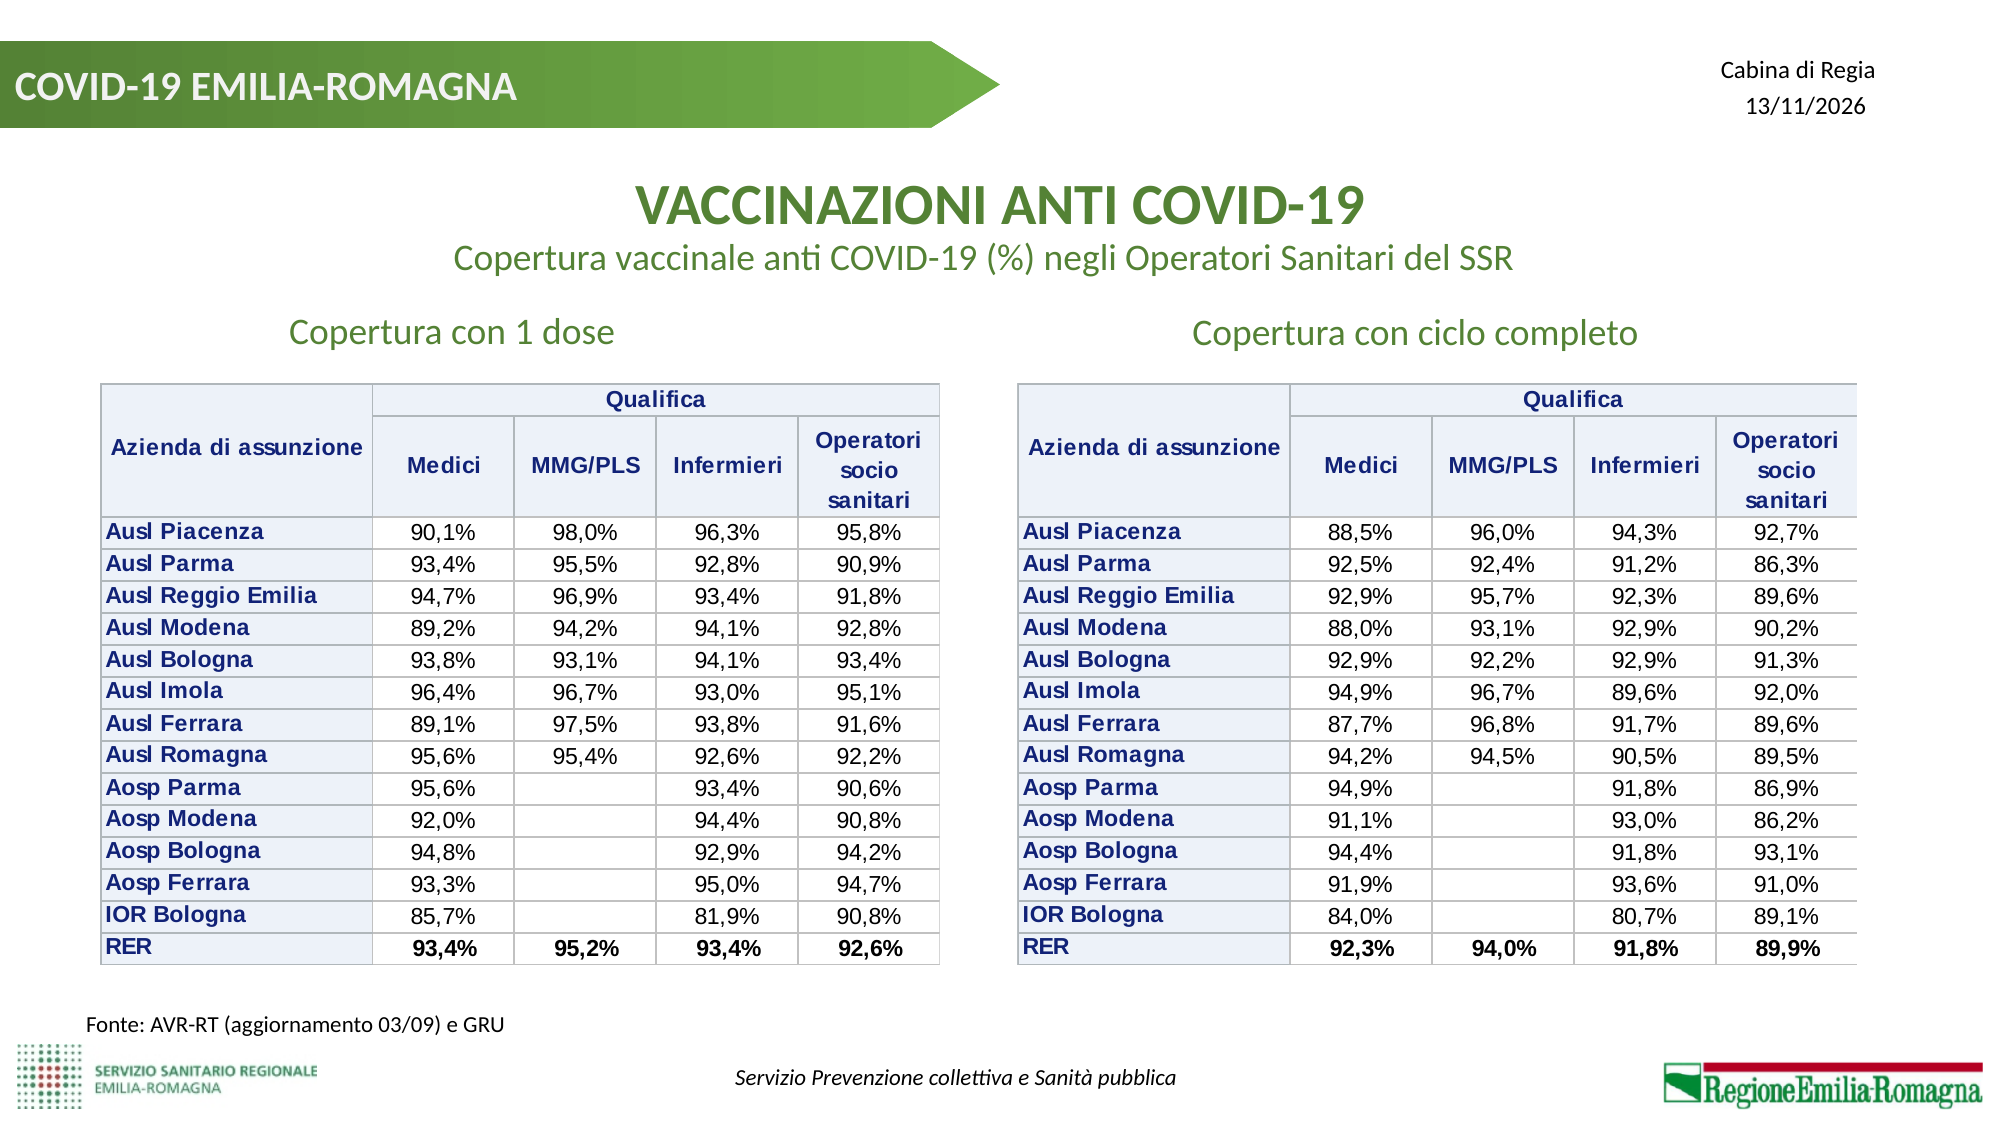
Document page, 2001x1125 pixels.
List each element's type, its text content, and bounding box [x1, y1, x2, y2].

picture [17, 1044, 317, 1109]
text_box COVID-19 EMILIA-ROMAGNA [0, 51, 878, 117]
text_box Copertura con ciclo completo [1177, 301, 1676, 361]
picture [1663, 1061, 1983, 1110]
text_box Servizio Prevenzione collettiva e Sanità pubblica [581, 1055, 1331, 1098]
picture [1017, 383, 1859, 966]
text_box VACCINAZIONI ANTI COVID-19 [561, 159, 1439, 225]
picture [100, 383, 942, 966]
text_box Copertura con 1 dose [274, 299, 773, 360]
text_box [0, 40, 1002, 129]
text_box Copertura vaccinale anti COVID-19 (%) negli Operatori Sanitari del SSR [438, 225, 1676, 285]
text_box Fonte: AVR-RT (aggiornamento 03/09) e GRU [71, 1001, 899, 1044]
text_box Cabina di Regia [1628, 46, 1969, 92]
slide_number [1646, 74, 1966, 135]
